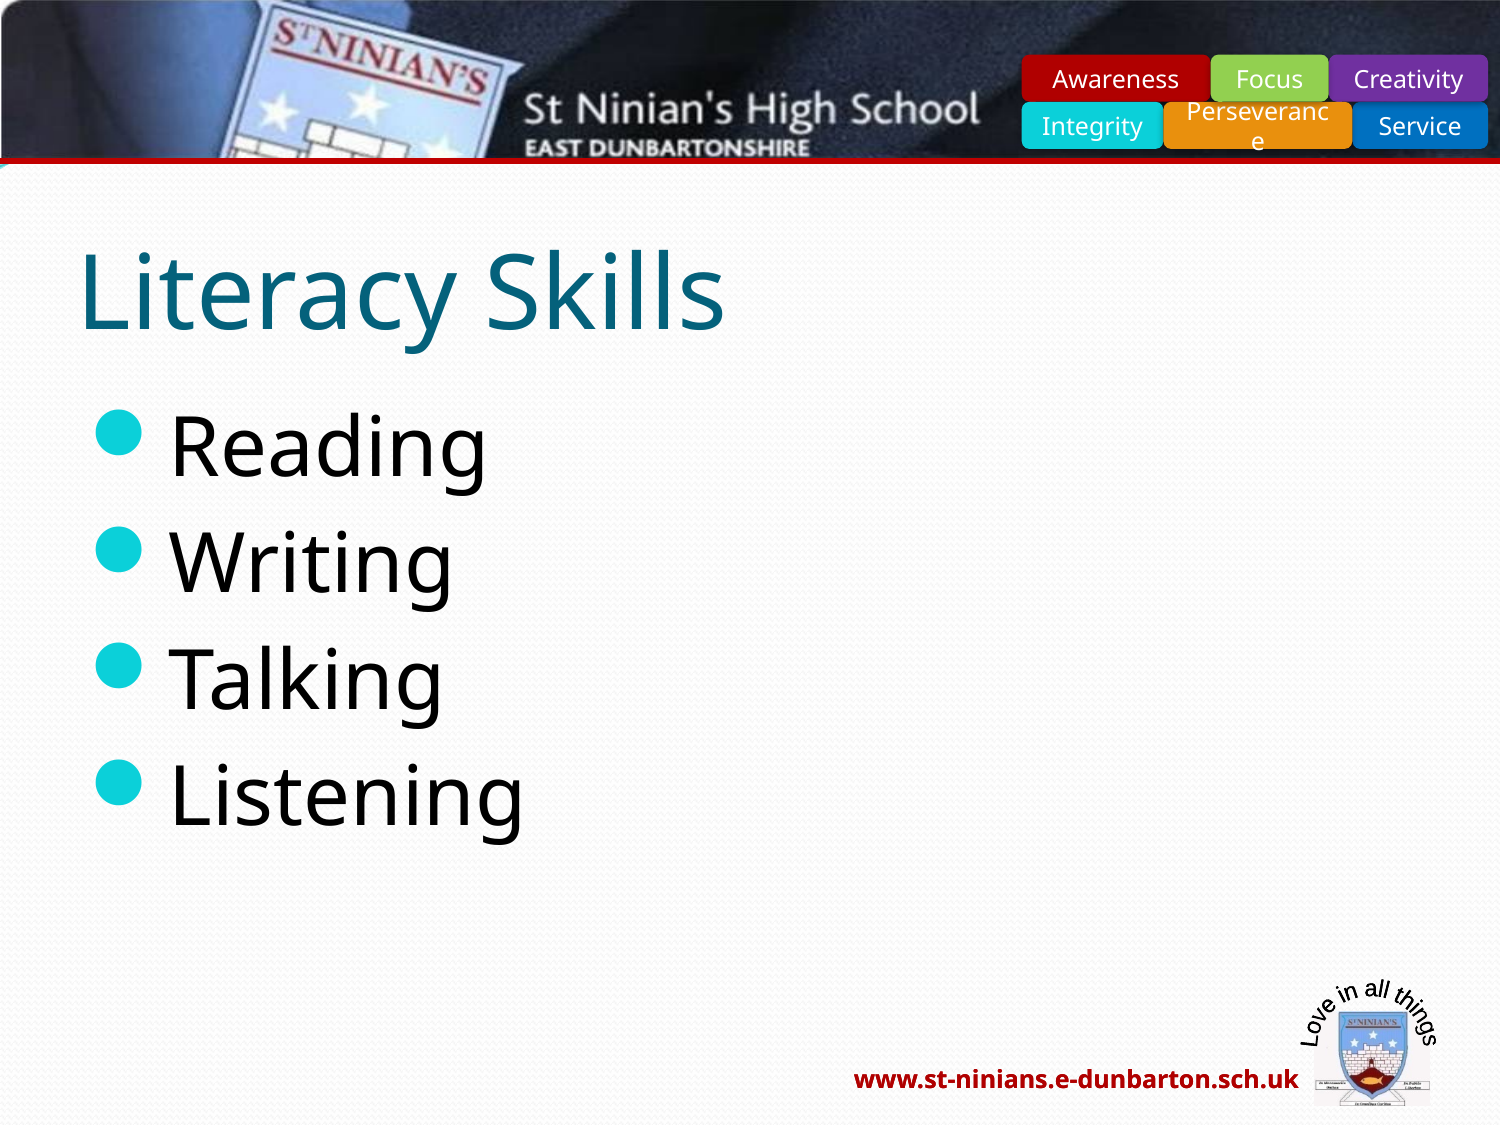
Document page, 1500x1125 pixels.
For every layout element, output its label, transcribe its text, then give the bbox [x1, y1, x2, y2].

list Reading Writing Talking Listening [75, 385, 1425, 1038]
picture [1425, 1033, 1430, 1043]
picture [1425, 1011, 1430, 1021]
title Literacy Skills [76, 208, 1427, 351]
picture [0, 0, 1500, 158]
picture [1314, 1038, 1430, 1106]
